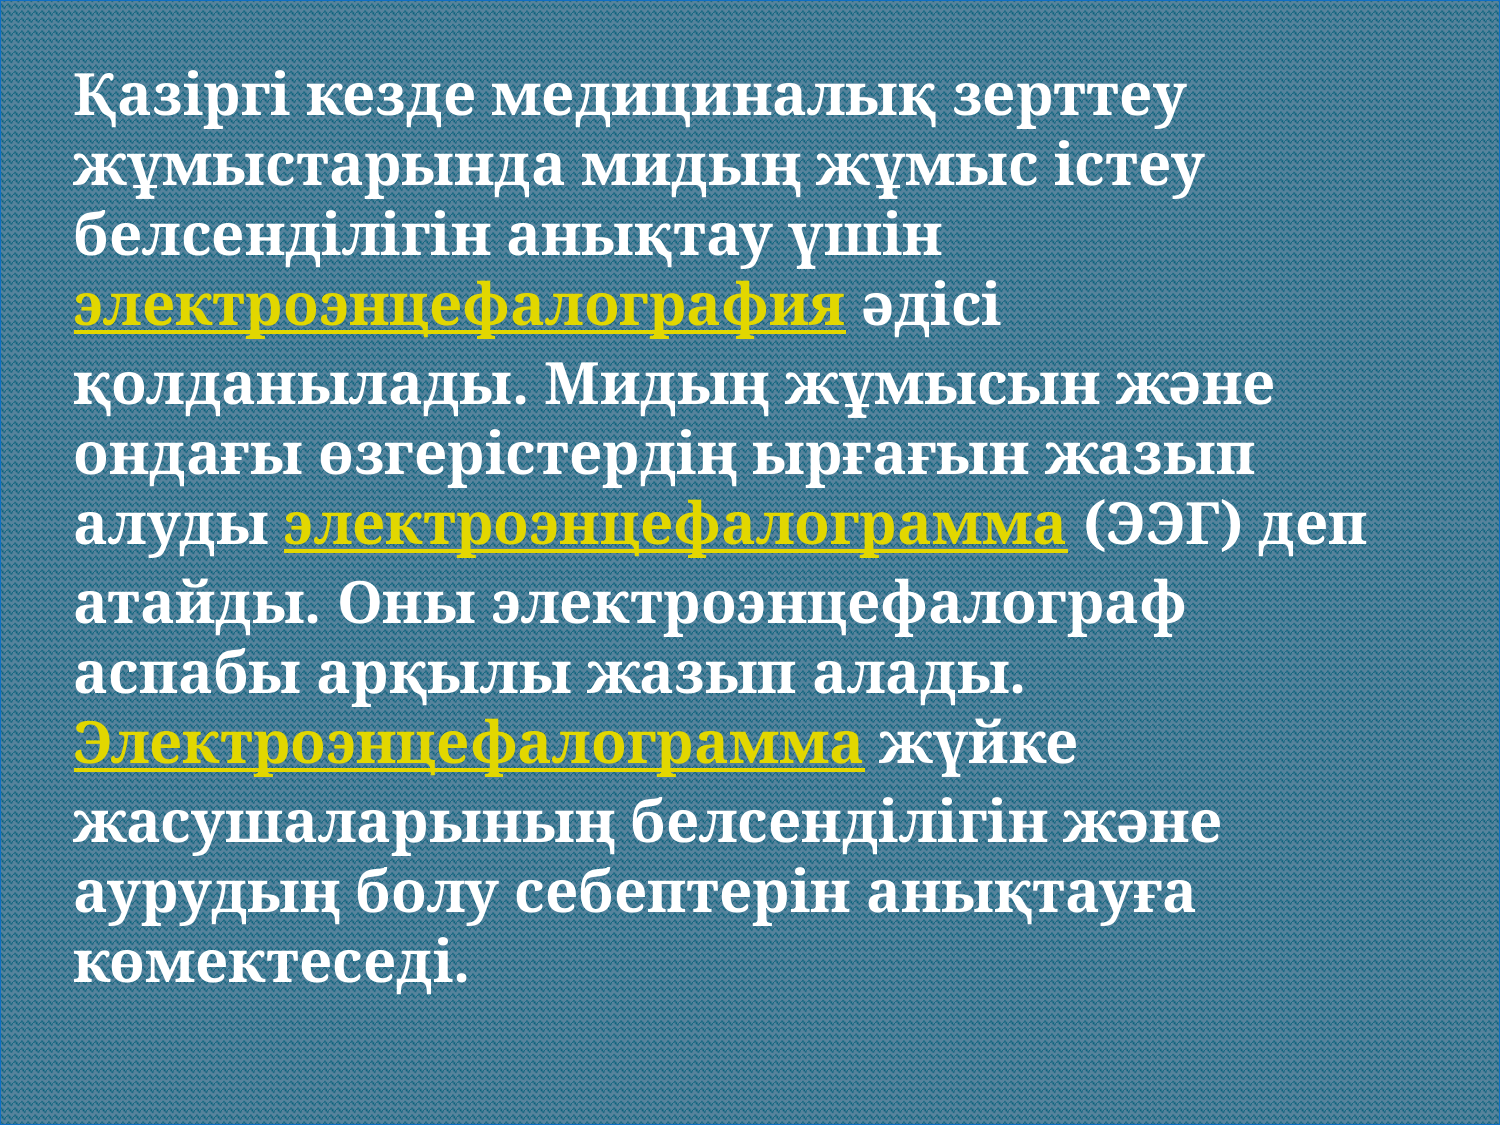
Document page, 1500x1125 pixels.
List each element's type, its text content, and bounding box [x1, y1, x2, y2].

text_box Қазіргі кезде медициналық зерттеу жұмыстарында мидың жұмыс істеу белсенділігін анықтау үшін электроэнцефалография әдісі қолданылады. Мидың жұмысын және ондағы өзгерістердің ырғағын жазып алуды электроэнцефалограмма (ЭЭГ) деп атайды. Оны электроэнцефалограф аспабы арқылы жазып алады.Электроэнцефалограмма жүйке жасушаларының белсенділігін және аурудың болу себептерін анықтауға көмектеседі. [58, 49, 1453, 1072]
text_box [0, 0, 1500, 1125]
